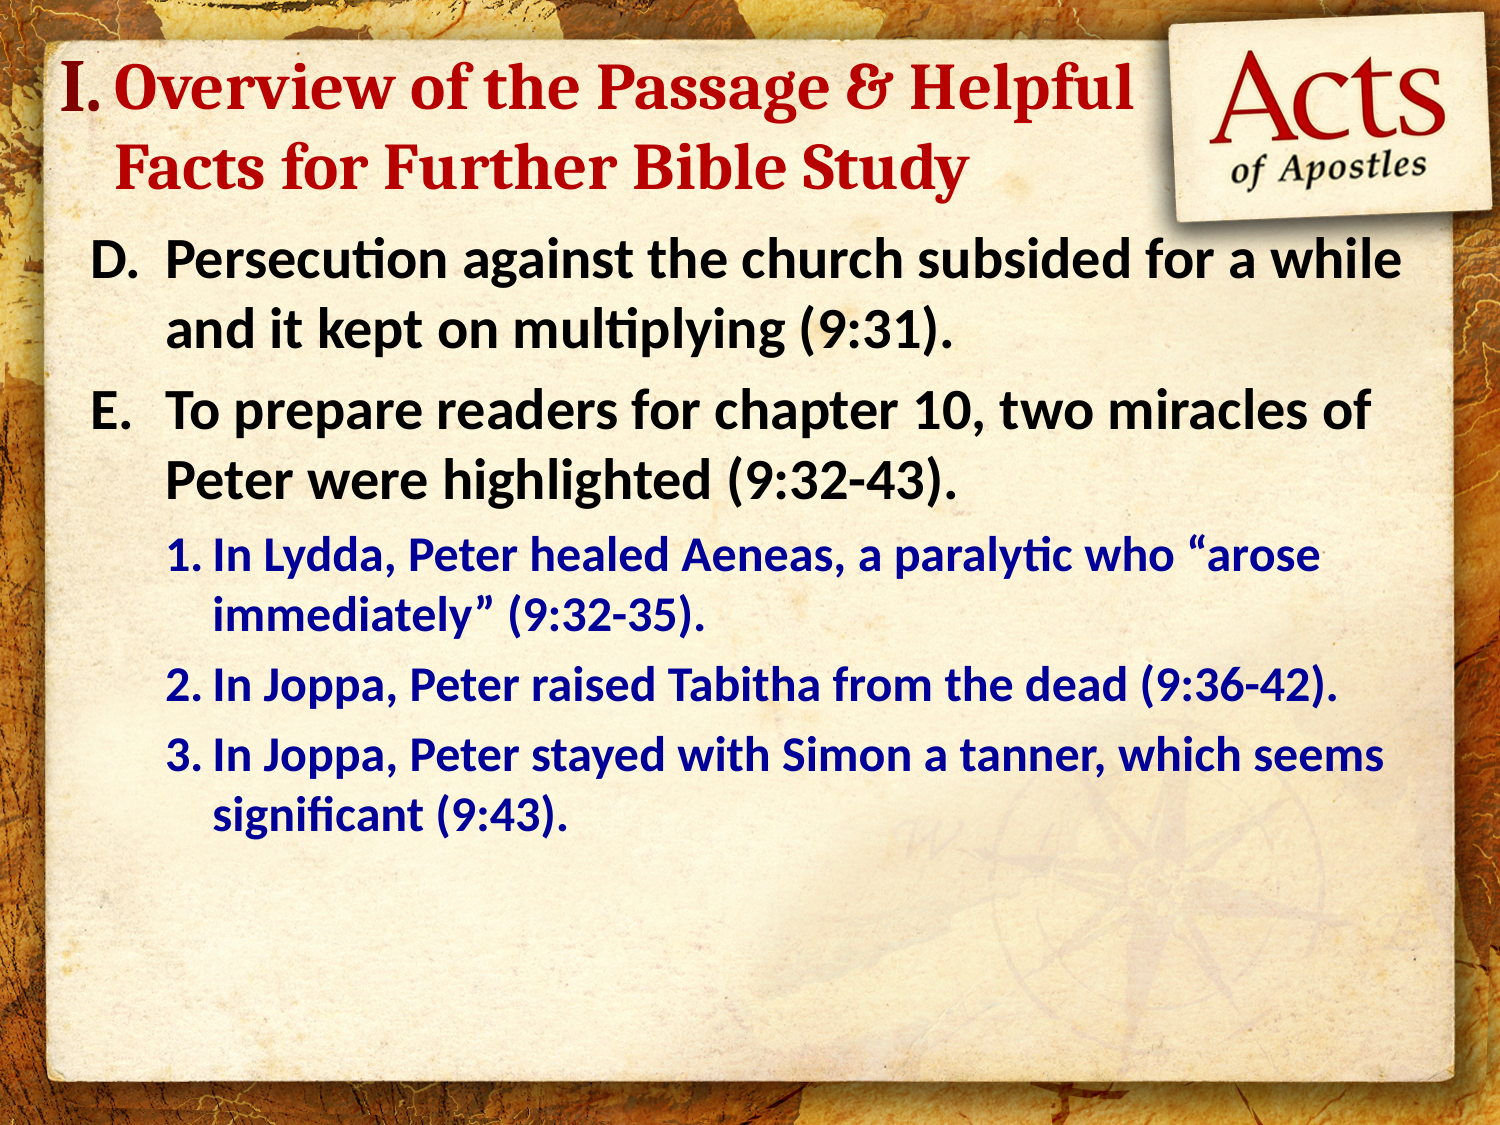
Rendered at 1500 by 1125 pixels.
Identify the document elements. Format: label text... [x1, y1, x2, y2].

title Overview of the Passage & Helpful Facts for Further Bible Study [99, 45, 1238, 200]
list Persecution against the church subsided for a while and it kept on multiplying (9:31). To prepare readers for chapter 10, two miracles of Peter were highlighted (9:32-43). In Lydda, Peter healed Aeneas, a paralytic who “arose immediately” (9:32-35). In Joppa, Peter raised Tabitha from the dead (9:36-42). In Joppa, Peter stayed with Simon a tanner, which seems significant (9:43). [75, 212, 1463, 1088]
text_box I. [37, 37, 125, 125]
picture [0, 0, 1500, 1125]
